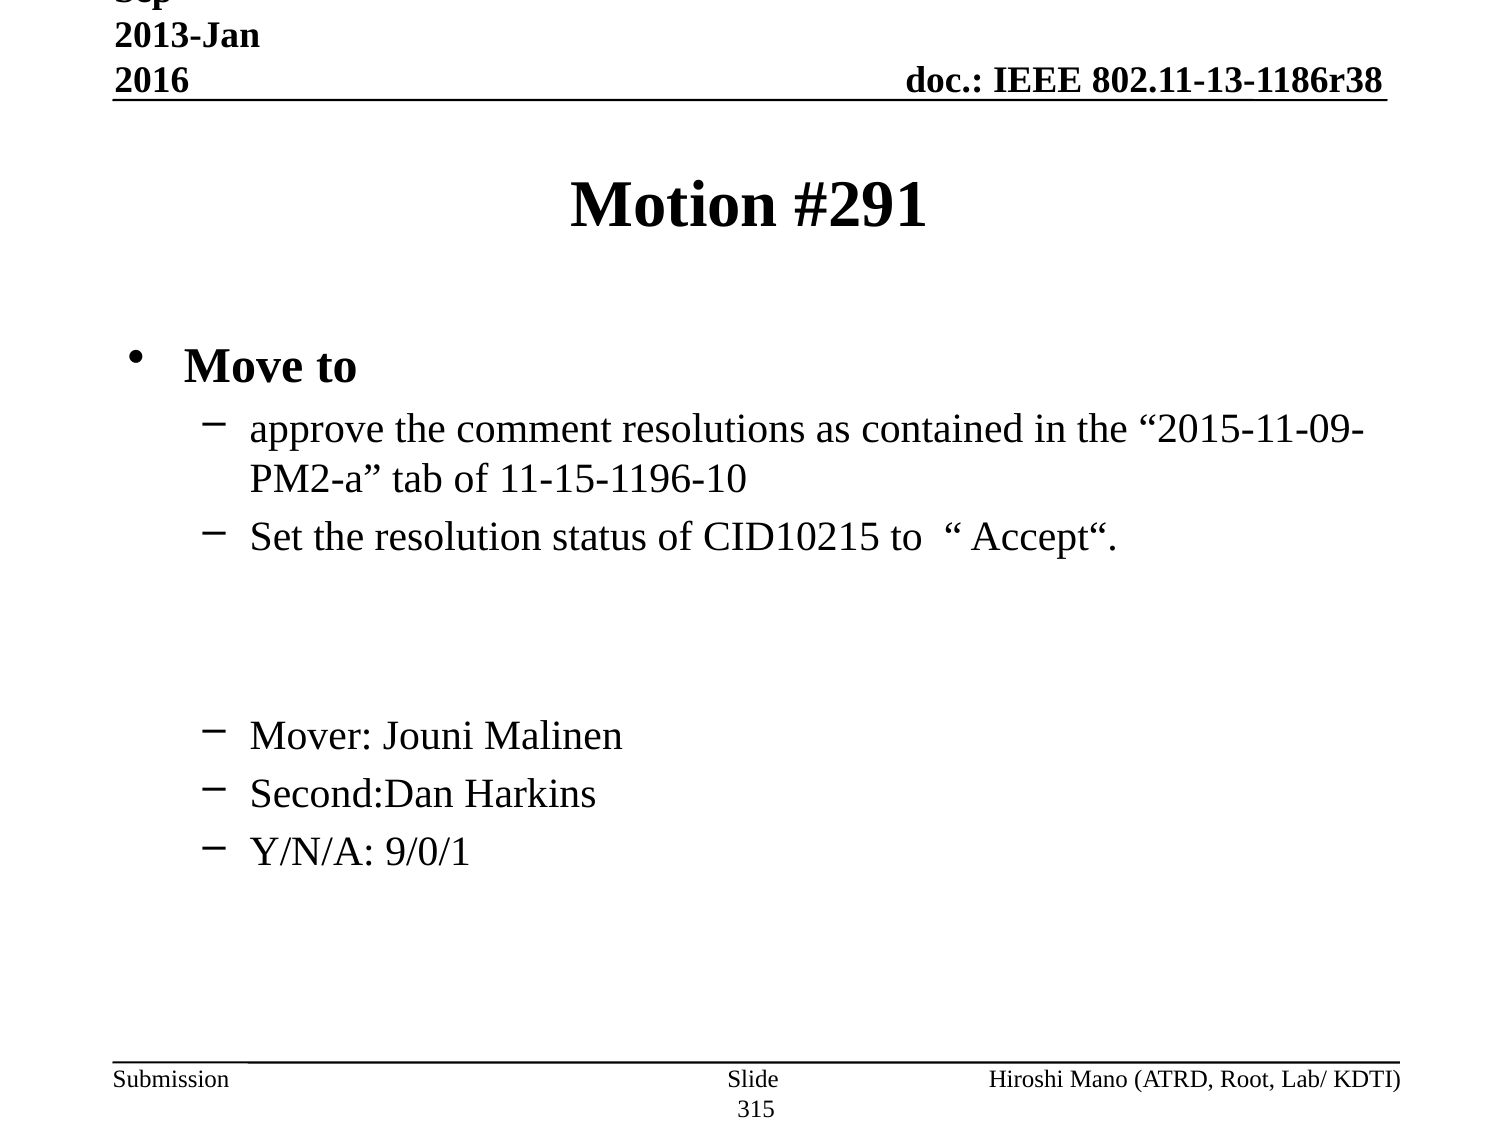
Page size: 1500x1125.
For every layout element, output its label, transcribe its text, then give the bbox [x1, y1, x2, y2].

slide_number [114, 54, 265, 101]
list Move to approve the comment resolutions as contained in the “2015-11-09-PM2-a” tab of 11-15-1196-10 Set the resolution status of CID10215 to “ Accept“. Mover: Jouni Malinen Second:Dan Harkins Y/N/A: 9/0/1 [112, 324, 1388, 1001]
slide_number Slide 315 [712, 1061, 800, 1093]
title Motion #291 [112, 112, 1388, 288]
footer Hiroshi Mano (ATRD, Root, Lab/ KDTI) [984, 1061, 1402, 1093]
